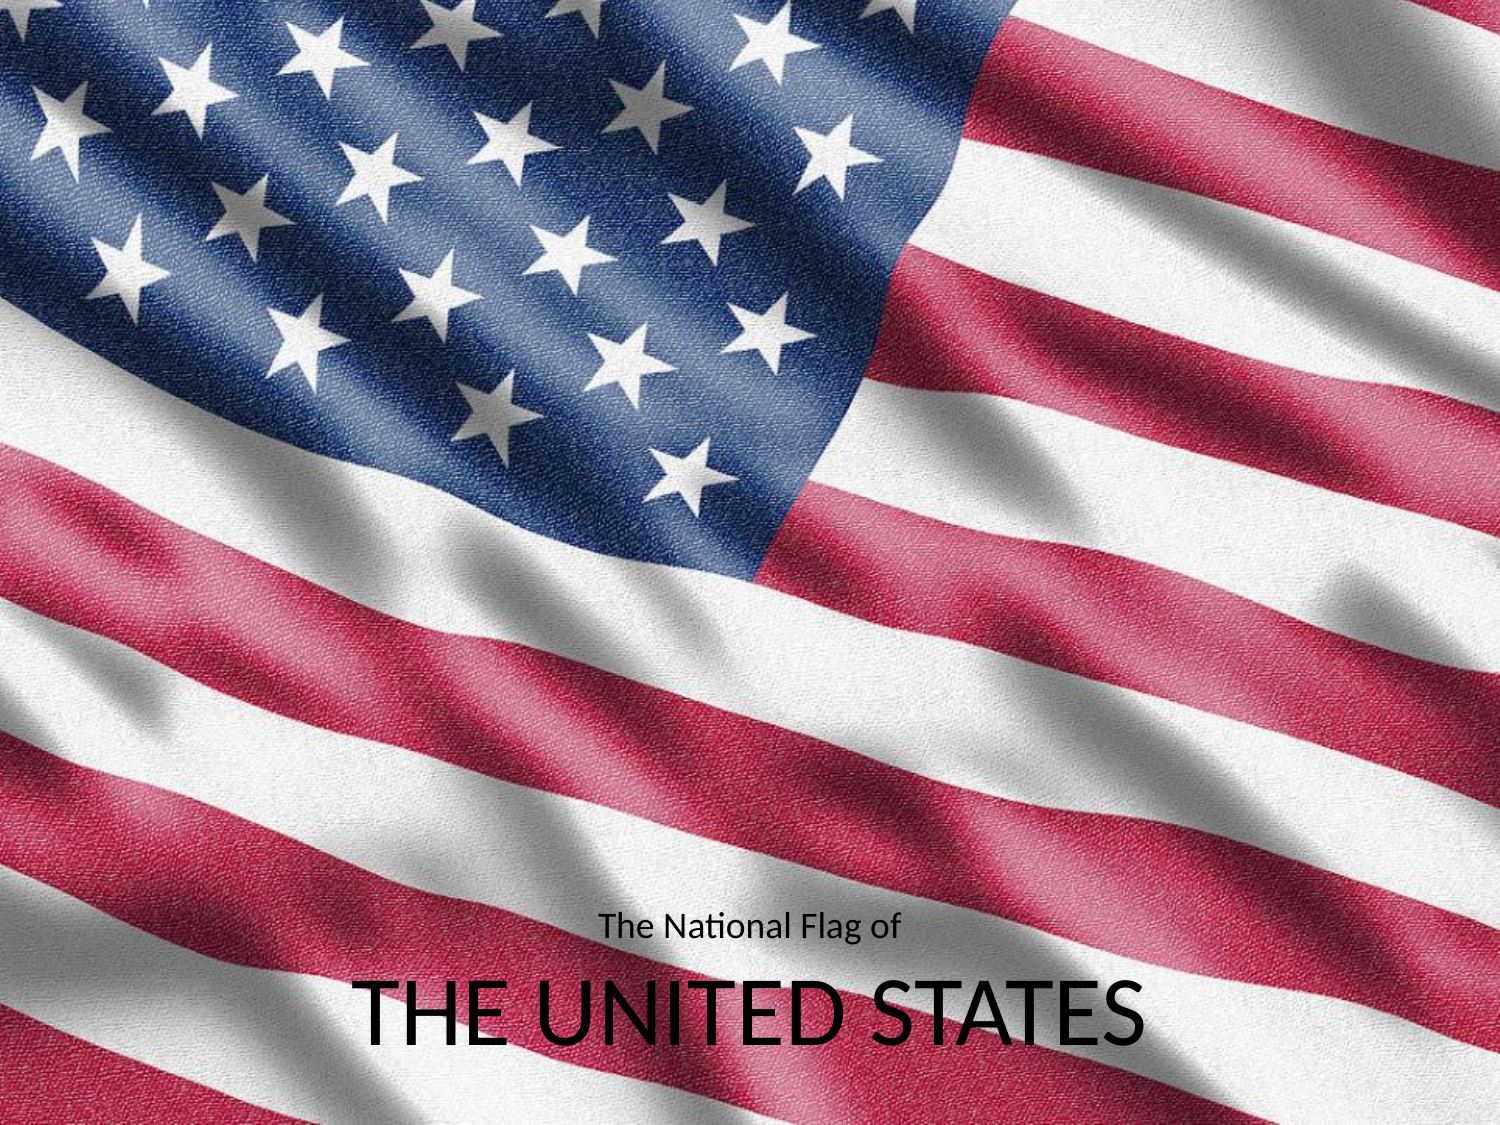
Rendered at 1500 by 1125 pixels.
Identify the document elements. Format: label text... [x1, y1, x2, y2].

text_box The National Flag of THE UNITED STATES [64, 893, 1436, 1073]
picture [0, 0, 1500, 1125]
